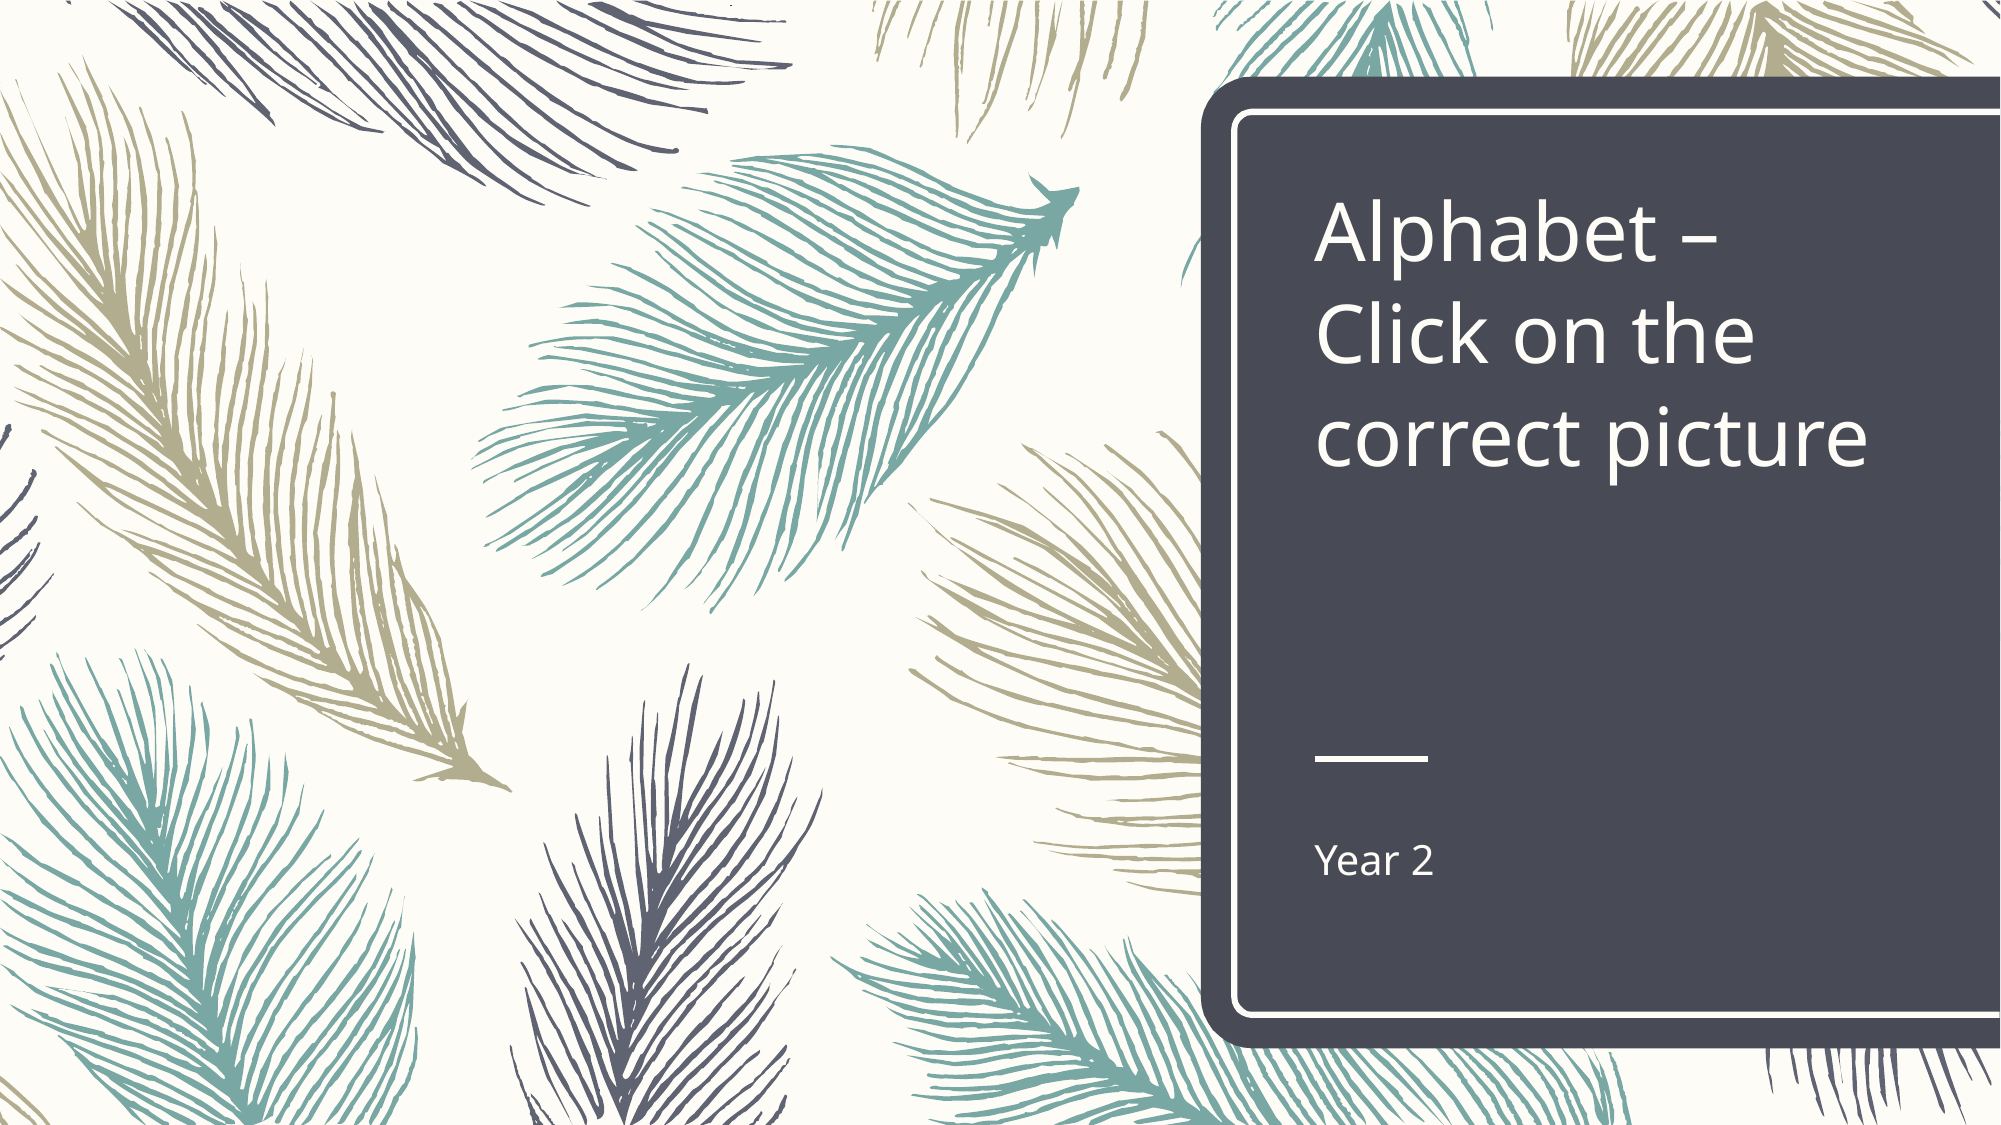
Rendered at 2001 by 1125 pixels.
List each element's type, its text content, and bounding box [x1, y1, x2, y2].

subtitle Year 2 [1299, 811, 1922, 982]
title Alphabet – Click on the correct picture [1299, 167, 1922, 718]
